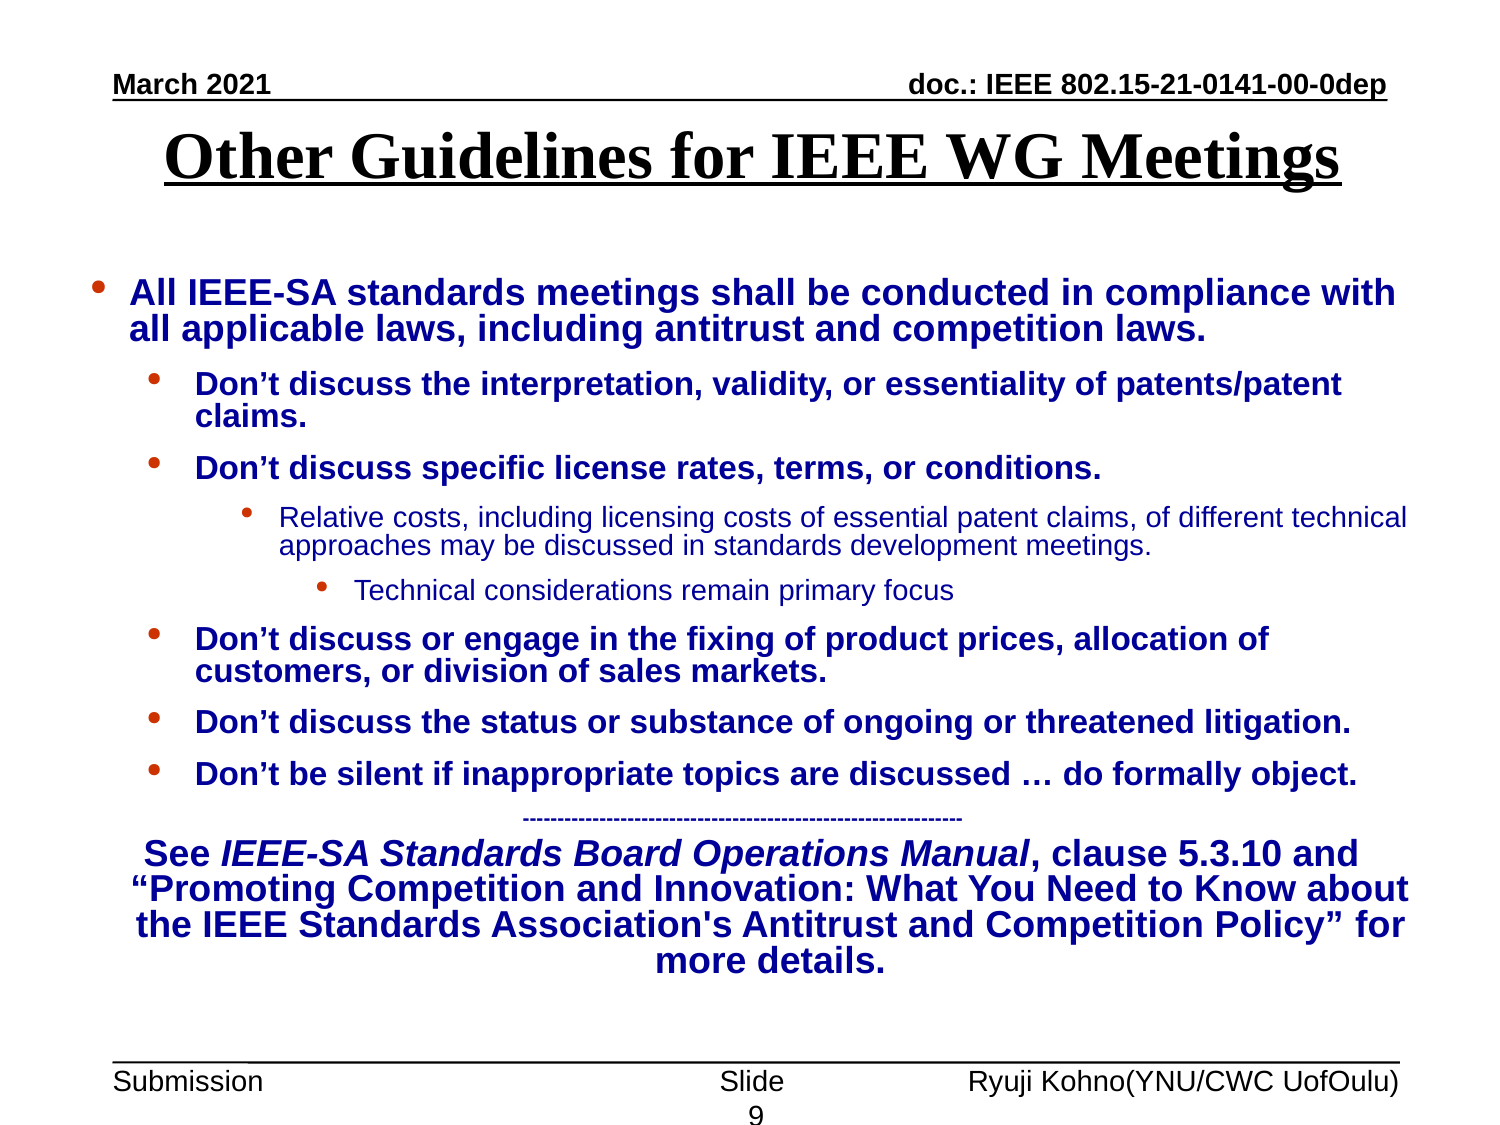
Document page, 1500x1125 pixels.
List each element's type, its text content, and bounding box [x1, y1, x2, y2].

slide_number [112, 0, 375, 100]
text_box All IEEE-SA standards meetings shall be conducted in compliance with all applicable laws, including antitrust and competition laws. Don’t discuss the interpretation, validity, or essentiality of patents/patent claims. Don’t discuss specific license rates, terms, or conditions. Relative costs, including licensing costs of essential patent claims, of different technical approaches may be discussed in standards development meetings. Technical considerations remain primary focus Don’t discuss or engage in the fixing of product prices, allocation of customers, or division of sales markets. Don’t discuss the status or substance of ongoing or threatened litigation. Don’t be silent if inappropriate topics are discussed … do formally object. --------------------------------------------------------------- See IEEE-SA Standards Board Operations Manual, clause 5.3.10 and “Promoting Competition and Innovation: What You Need to Know about the IEEE Standards Association's Antitrust and Competition Policy” for more details. [76, 244, 1427, 1094]
title Other Guidelines for IEEE WG Meetings [59, 101, 1447, 202]
slide_number Slide 9 [712, 1062, 800, 1093]
